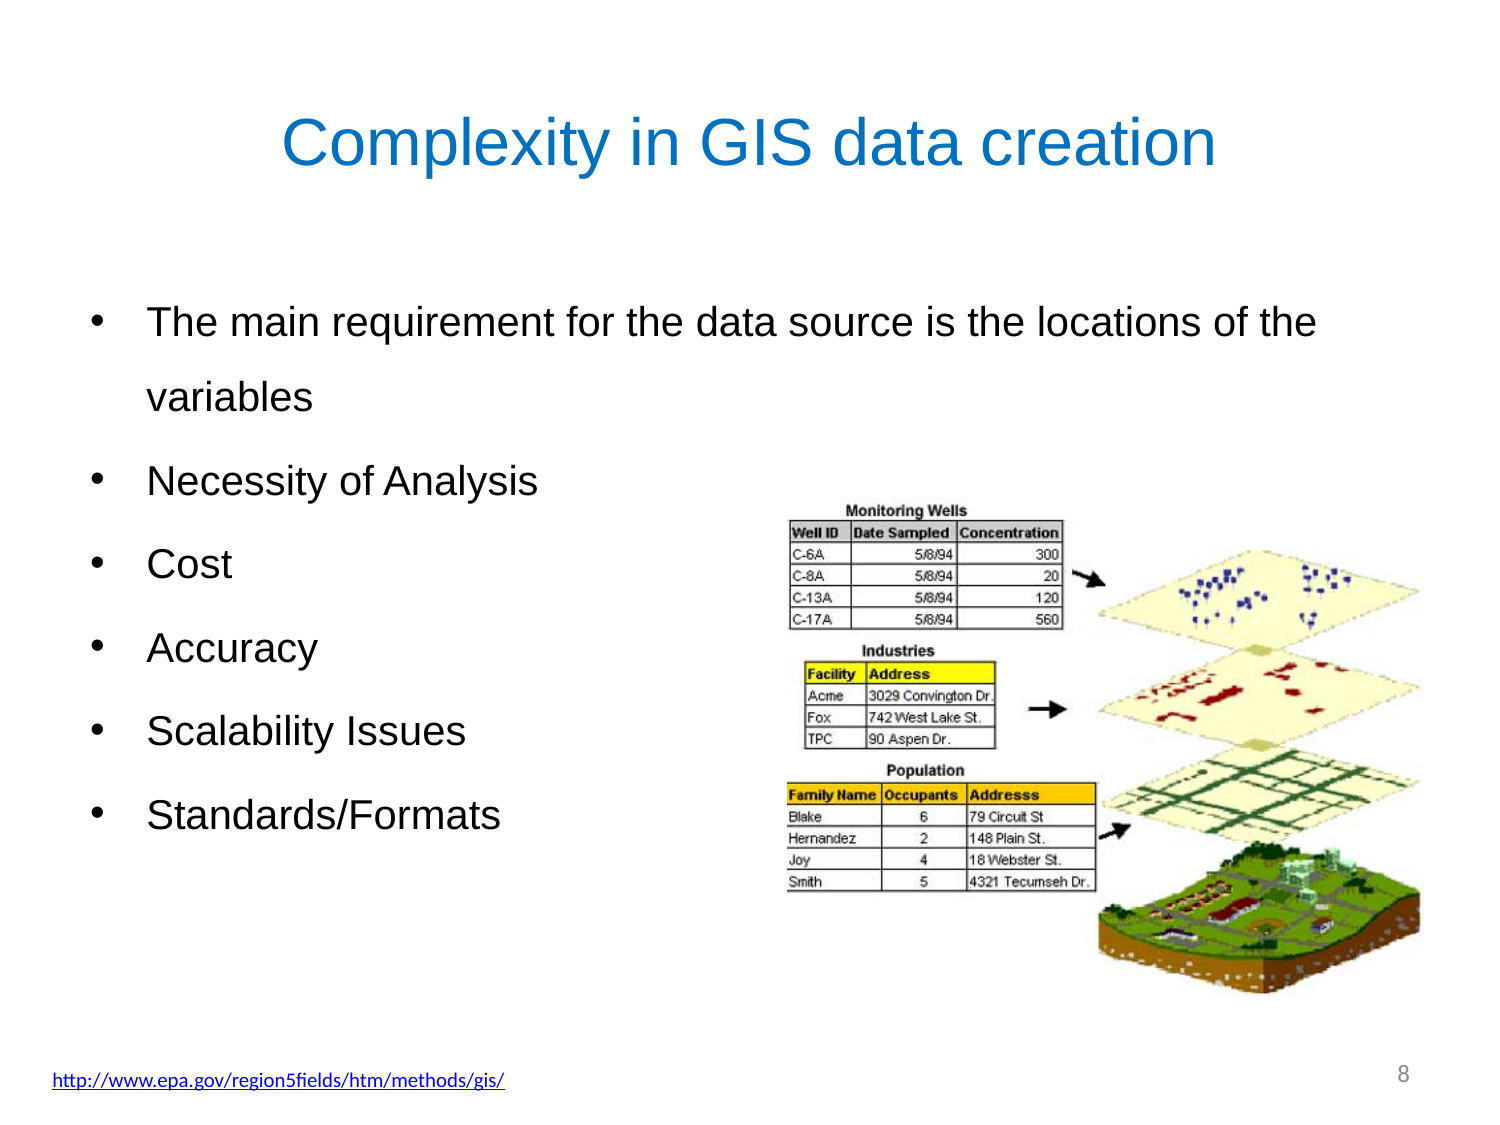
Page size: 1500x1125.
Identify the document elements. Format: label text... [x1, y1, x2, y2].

slide_number 8 [1074, 1042, 1425, 1103]
title Complexity in GIS data creation [75, 45, 1425, 233]
text_box http://www.epa.gov/region5fields/htm/methods/gis/ [37, 1059, 1325, 1124]
list The main requirement for the data source is the locations of the variables Necessity of Analysis Cost Accuracy Scalability Issues Standards/Formats [75, 262, 1425, 1005]
picture [787, 487, 1424, 1001]
